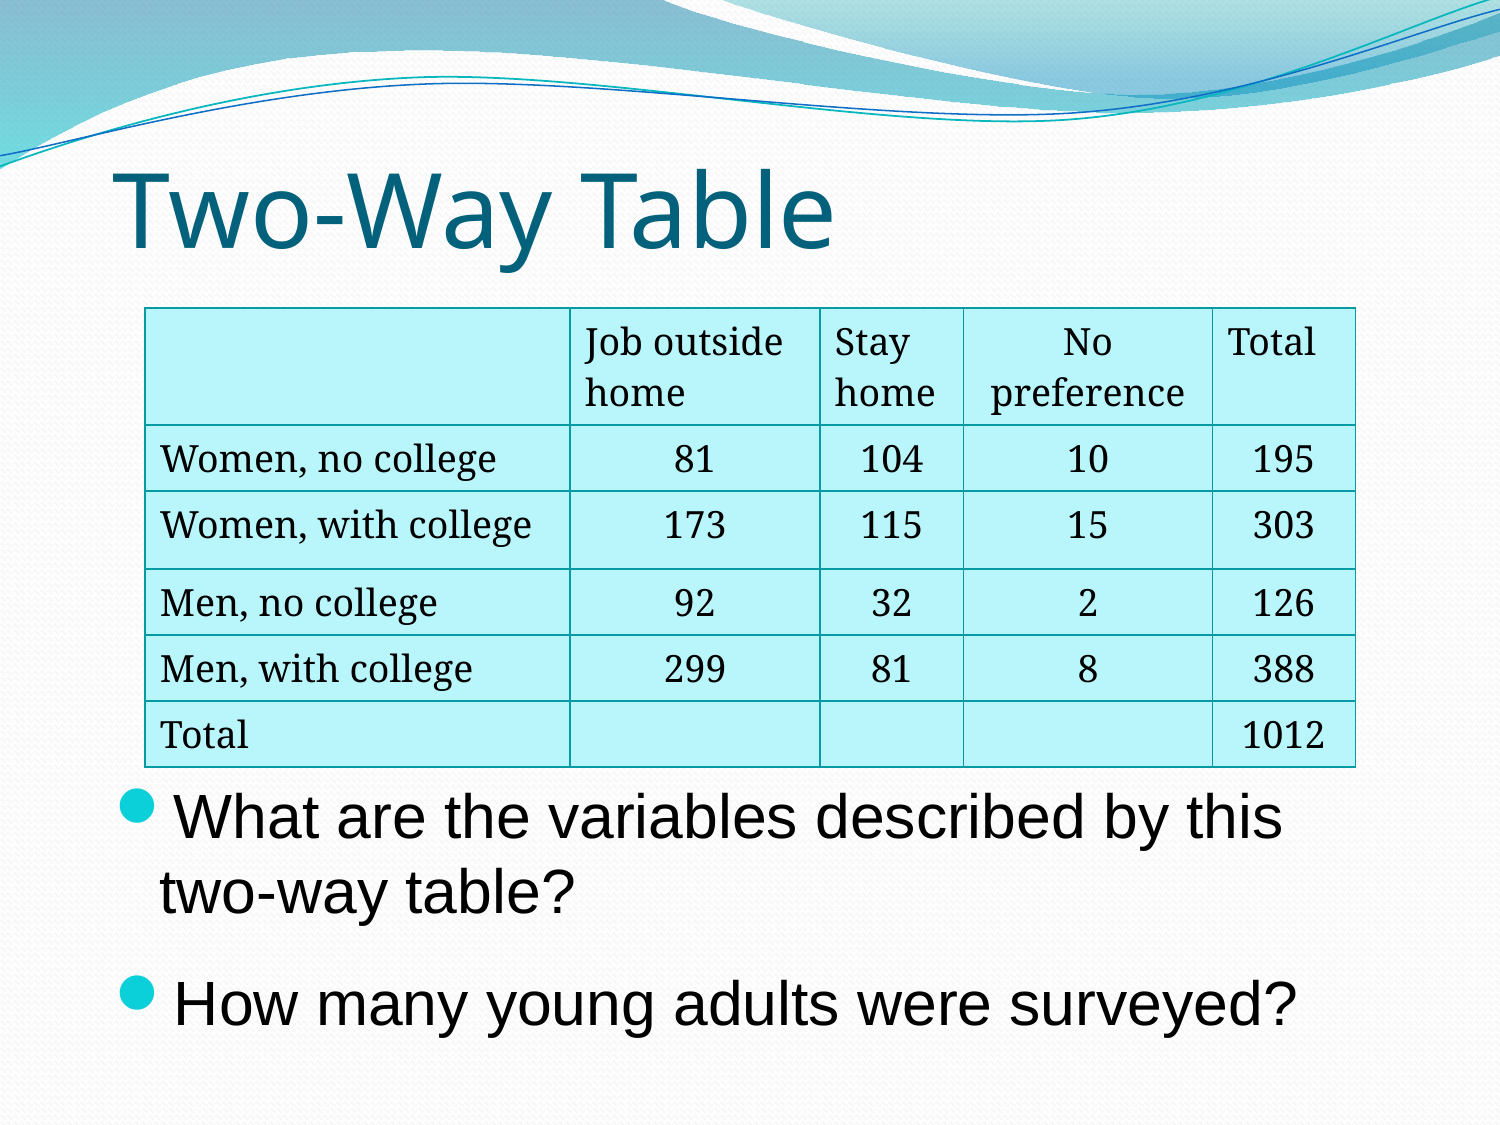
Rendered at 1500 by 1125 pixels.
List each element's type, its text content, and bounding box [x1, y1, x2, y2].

table_cell [821, 702, 963, 766]
table_cell 299 [571, 636, 819, 700]
table_cell 126 [1213, 570, 1355, 634]
table_cell 173 [571, 492, 819, 568]
table_cell 388 [1213, 636, 1355, 700]
table_cell [964, 702, 1212, 766]
table_cell 15 [964, 492, 1212, 568]
table_cell Men, no college [146, 570, 569, 634]
table_cell 195 [1213, 426, 1355, 490]
table_cell 8 [964, 636, 1212, 700]
table_cell 10 [964, 426, 1212, 490]
table_cell 104 [821, 426, 963, 490]
table_cell Men, with college [146, 636, 569, 700]
table_cell 1012 [1213, 702, 1355, 766]
table_cell Women, with college [146, 492, 569, 568]
table_cell [571, 702, 819, 766]
table_cell 92 [571, 570, 819, 634]
table_header Job outside home [571, 309, 819, 424]
table_cell 81 [821, 636, 963, 700]
table_header Stay home [821, 309, 963, 424]
table_header [146, 309, 569, 424]
table_header No preference [964, 309, 1212, 424]
table_header Total [1213, 309, 1355, 424]
title Two-Way Table [112, 69, 1388, 270]
table_cell 81 [571, 426, 819, 490]
list What are the variables described by this two-way table? How many young adults were surveyed? [99, 768, 1411, 1117]
table_cell Women, no college [146, 426, 569, 490]
table_cell Total [146, 702, 569, 766]
table_cell 2 [964, 570, 1212, 634]
table_cell 115 [821, 492, 963, 568]
table_cell 32 [821, 570, 963, 634]
table_cell 303 [1213, 492, 1355, 568]
